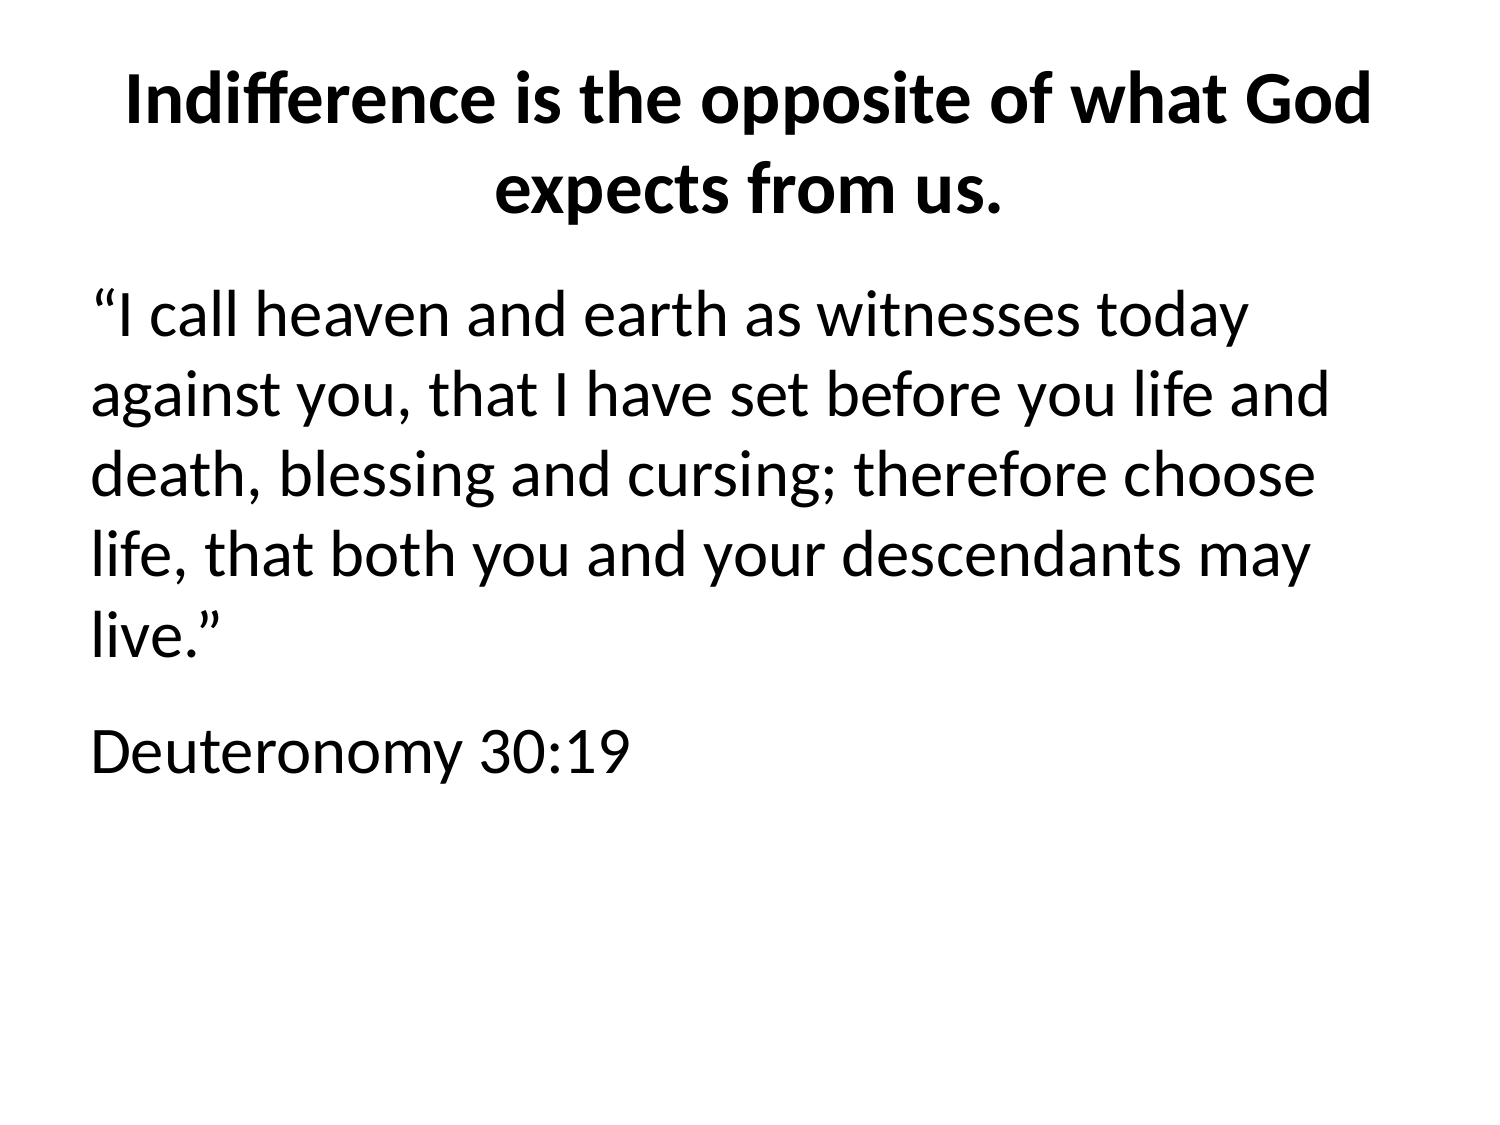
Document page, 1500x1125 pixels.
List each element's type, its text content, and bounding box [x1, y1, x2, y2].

list “I call heaven and earth as witnesses today against you, that I have set before you life and death, blessing and cursing; therefore choose life, that both you and your descendants may live.” Deuteronomy 30:19 [75, 262, 1425, 1005]
title Indifference is the opposite of what God expects from us. [62, 45, 1438, 233]
